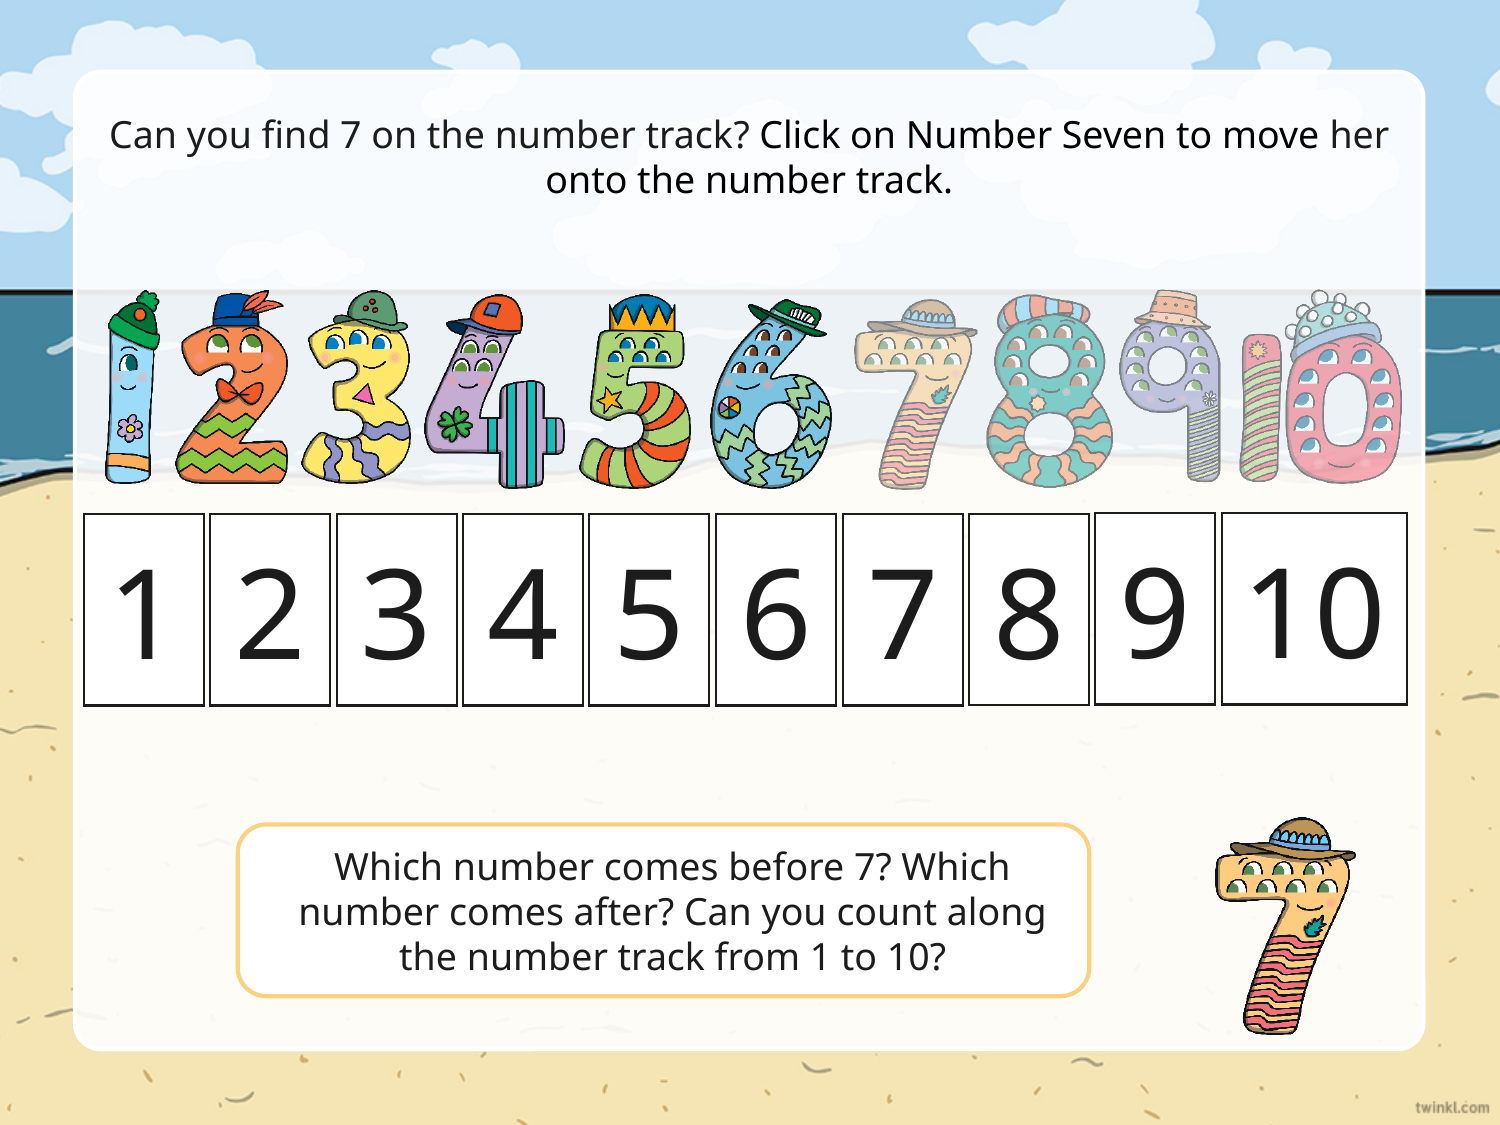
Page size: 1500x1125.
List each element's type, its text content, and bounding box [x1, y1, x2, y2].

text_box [83, 512, 1407, 706]
picture [0, 0, 1500, 1125]
text_box Which number comes before 7? Which number comes after? Can you count along the number track from 1 to 10? [236, 823, 1091, 998]
text_box Can you find 7 on the number track? Click on Number Seven to move her onto the number track. [93, 111, 1406, 247]
